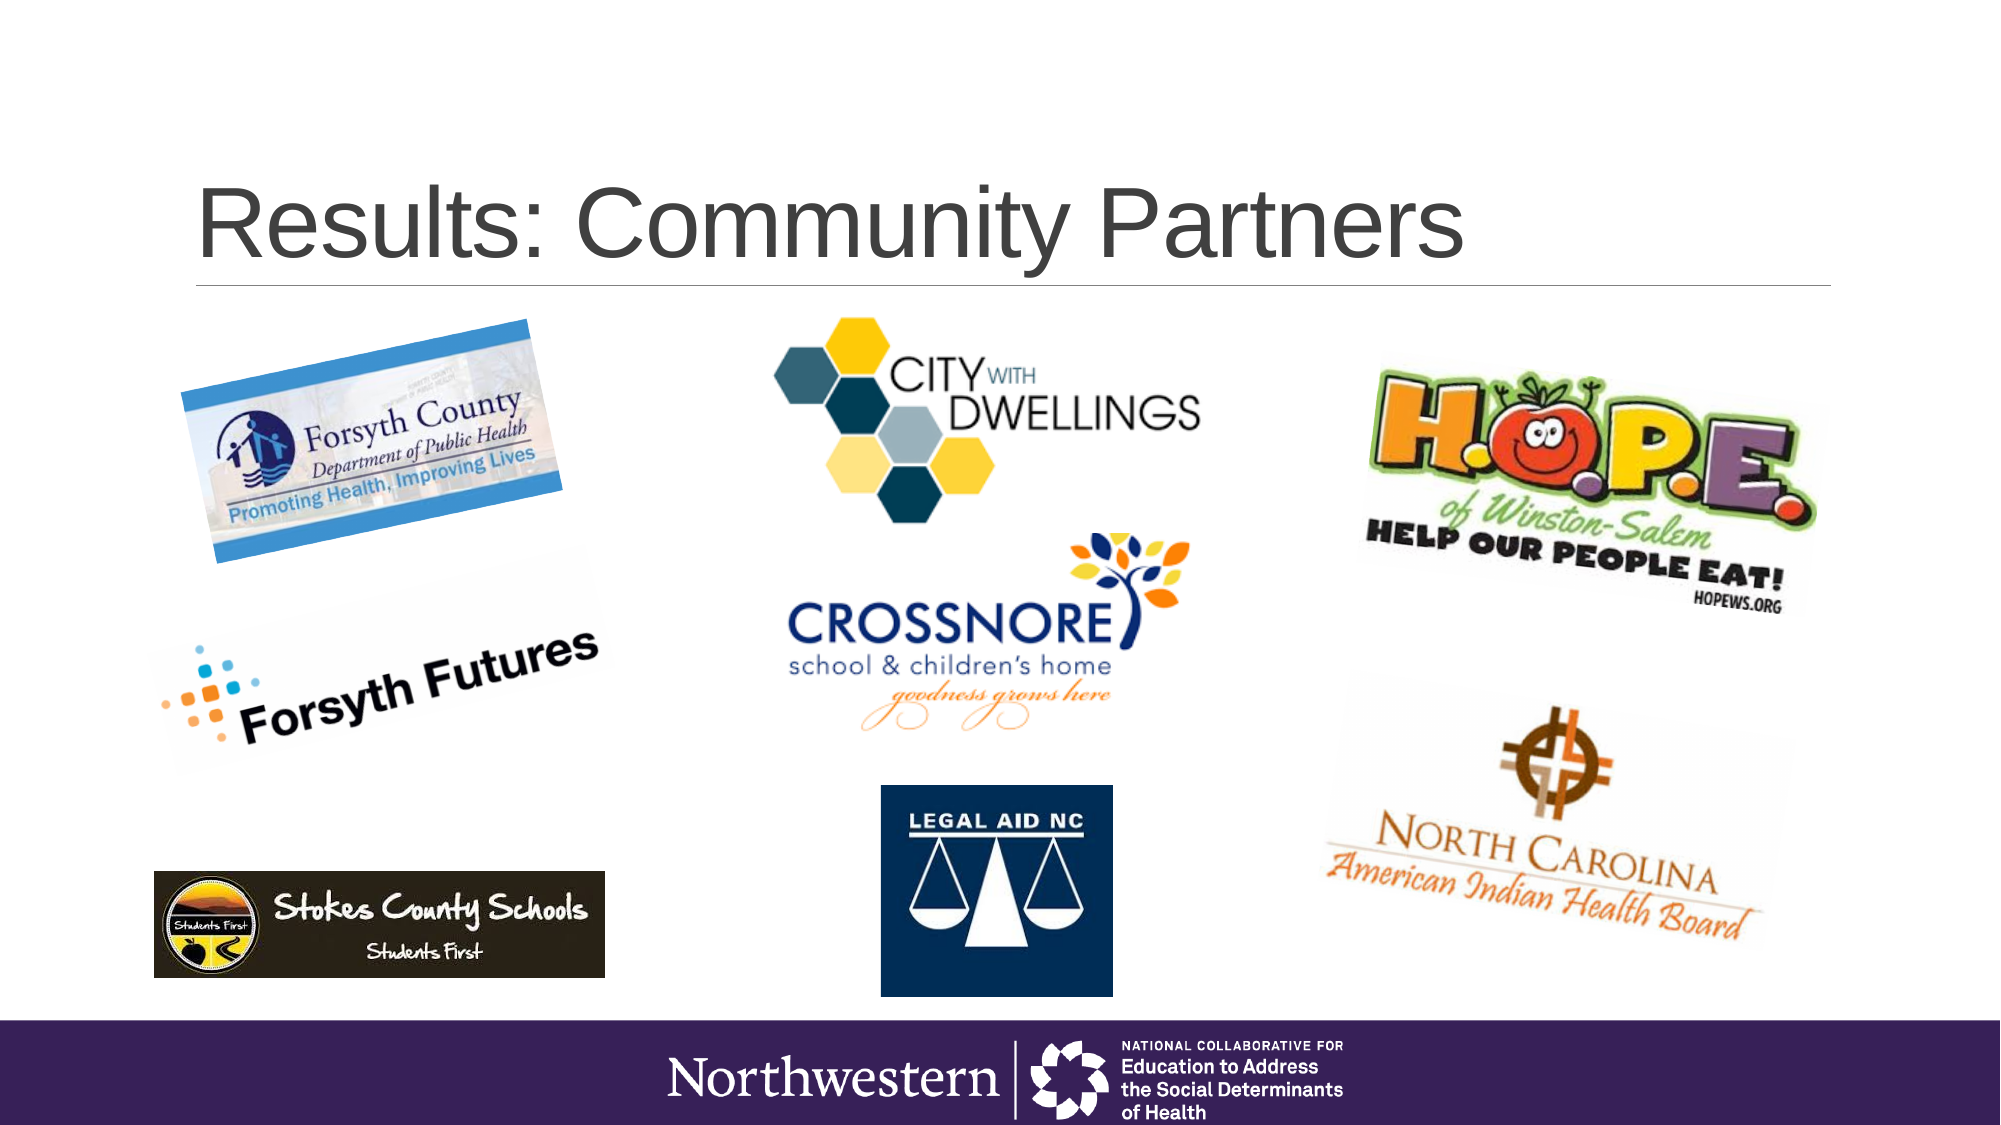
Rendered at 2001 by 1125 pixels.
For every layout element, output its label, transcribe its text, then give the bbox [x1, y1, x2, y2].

picture [1319, 671, 1795, 950]
picture [880, 784, 1115, 1018]
picture [667, 1040, 1343, 1120]
picture [760, 299, 1212, 743]
title Results: Community Partners [180, 47, 1830, 285]
picture [181, 319, 562, 563]
picture [154, 870, 606, 979]
picture [1358, 351, 1829, 616]
picture [148, 545, 614, 775]
